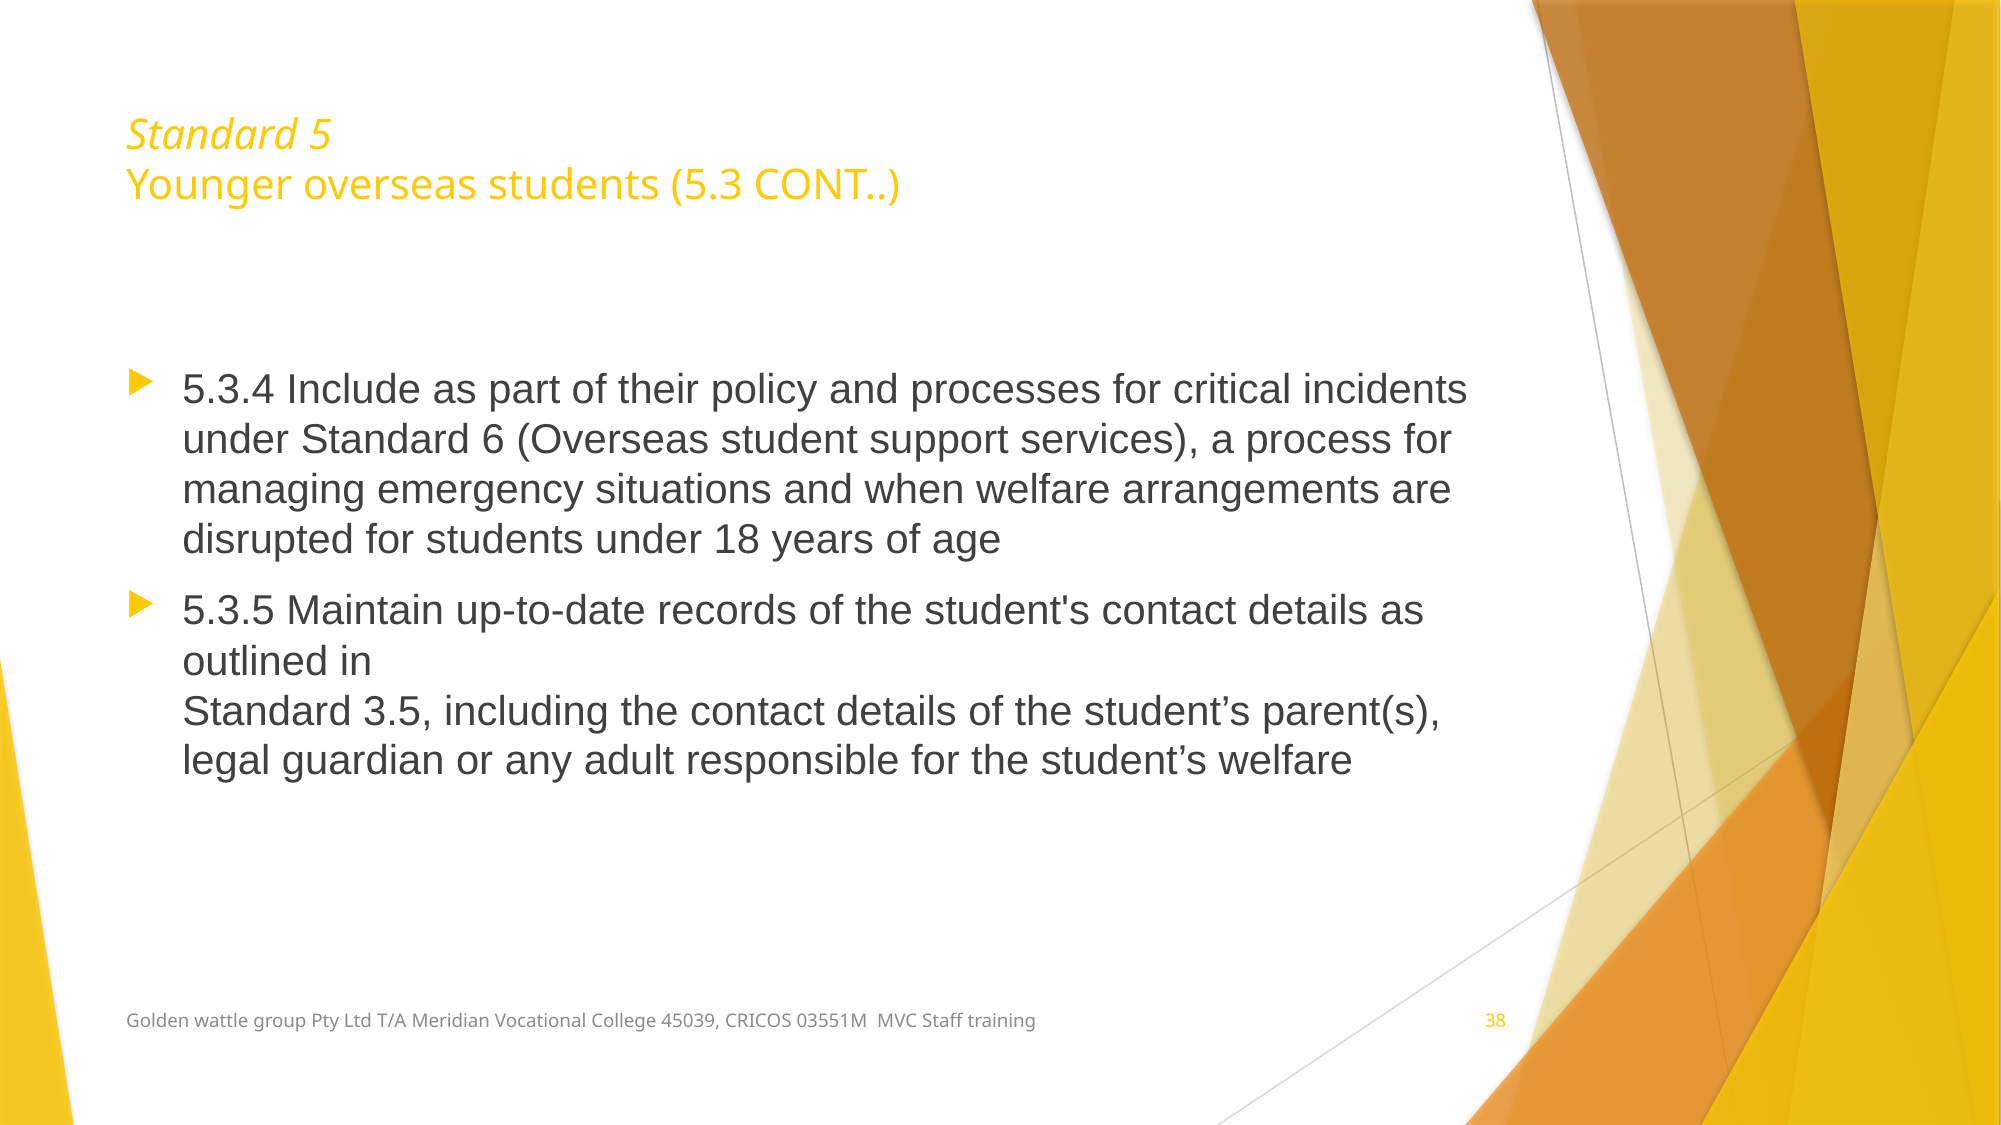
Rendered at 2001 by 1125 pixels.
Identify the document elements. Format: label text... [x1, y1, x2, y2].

slide_number 38 [1409, 991, 1522, 1051]
title Standard 5 Younger overseas students (5.3 CONT..) [111, 99, 1522, 317]
footer Golden wattle group Pty Ltd T/A Meridian Vocational College 45039, CRICOS 03551M MVC Staff training [111, 991, 1145, 1051]
list 5.3.4 Include as part of their policy and processes for critical incidents under Standard 6 (Overseas student support services), a process for managing emergency situations and when welfare arrangements are disrupted for students under 18 years of age 5.3.5 Maintain up-to-date records of the student's contact details as outlined in Standard 3.5, including the contact details of the student’s parent(s), legal guardian or any adult responsible for the student’s welfare [111, 354, 1522, 992]
